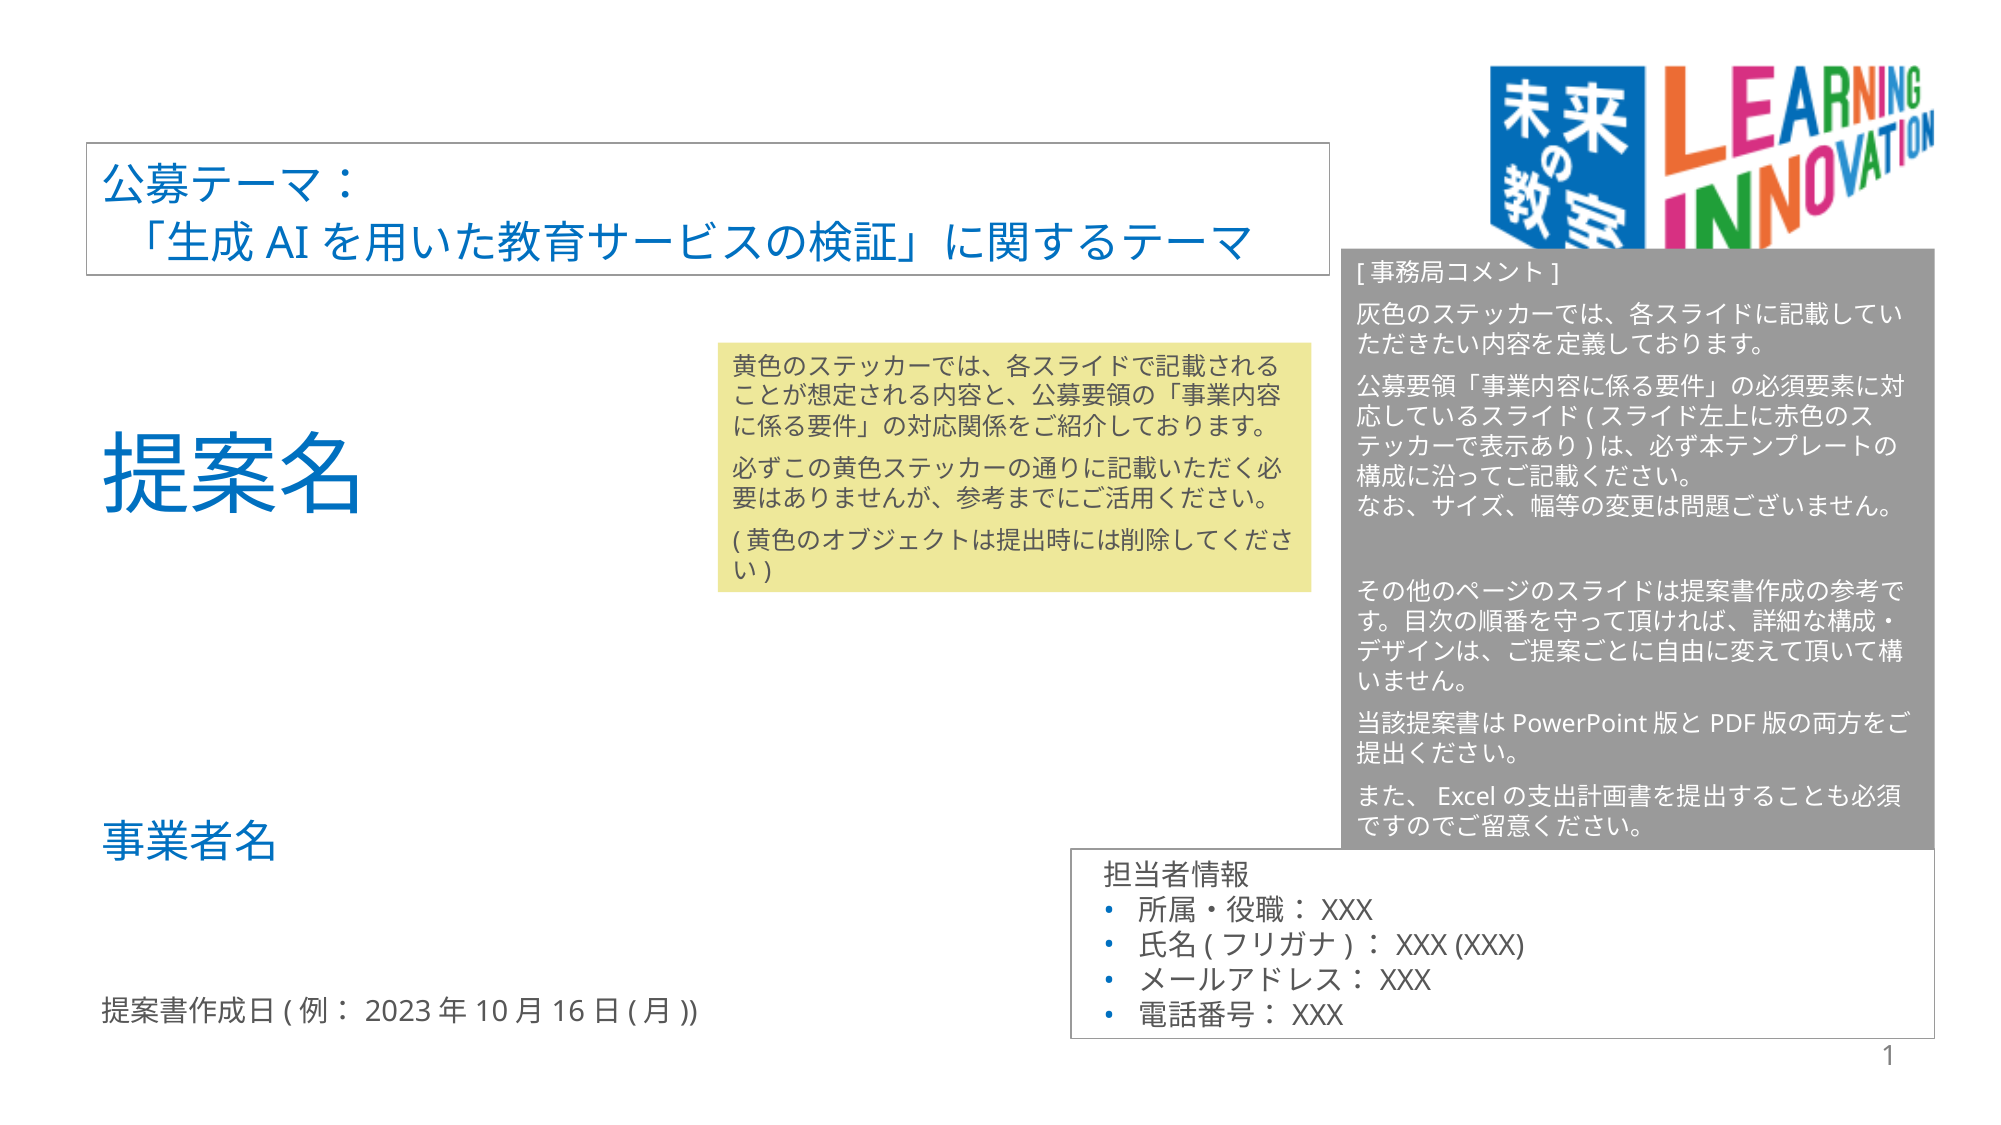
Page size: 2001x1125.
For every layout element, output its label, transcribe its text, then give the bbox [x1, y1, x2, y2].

text_box [1490, 65, 1935, 248]
text_box 担当者情報 所属・役職：XXX 氏名(フリガナ)：XXX (XXX) メールアドレス：XXX 電話番号：XXX [1070, 848, 1935, 1039]
text_box [事務局コメント] 灰色のステッカーでは、各スライドに記載していただきたい内容を定義しております。 公募要領「事業内容に係る要件」の必須要素に対応しているスライド(スライド左上に赤色のステッカーで表示あり)は、必ず本テンプレートの構成に沿ってご記載ください。 なお、サイズ、幅等の変更は問題ございません。 その他のページのスライドは提案書作成の参考です。目次の順番を守って頂ければ、詳細な構成・デザインは、ご提案ごとに自由に変えて頂いて構いません。 当該提案書はPowerPoint版とPDF版の両方をご提出ください。 また、Excelの支出計画書を提出することも必須ですのでご留意ください。 (灰色のオブジェクトは提出時には削除してください) [1340, 248, 1936, 921]
text_box 提案名 [86, 422, 1340, 735]
text_box 公募テーマ： 「生成AIを用いた教育サービスの検証」に関するテーマ [86, 143, 1330, 276]
text_box 提案書作成日(例：2023年10月16日(月)) [86, 981, 1070, 1036]
text_box 黄色のステッカーでは、各スライドで記載されることが想定される内容と、公募要領の「事業内容に係る要件」の対応関係をご紹介しております。 必ずこの黄色ステッカーの通りに記載いただく必要はありませんが、参考までにご活用ください。 (黄色のオブジェクトは提出時には削除してください) [717, 342, 1312, 593]
text_box 事業者名 [86, 800, 1056, 873]
